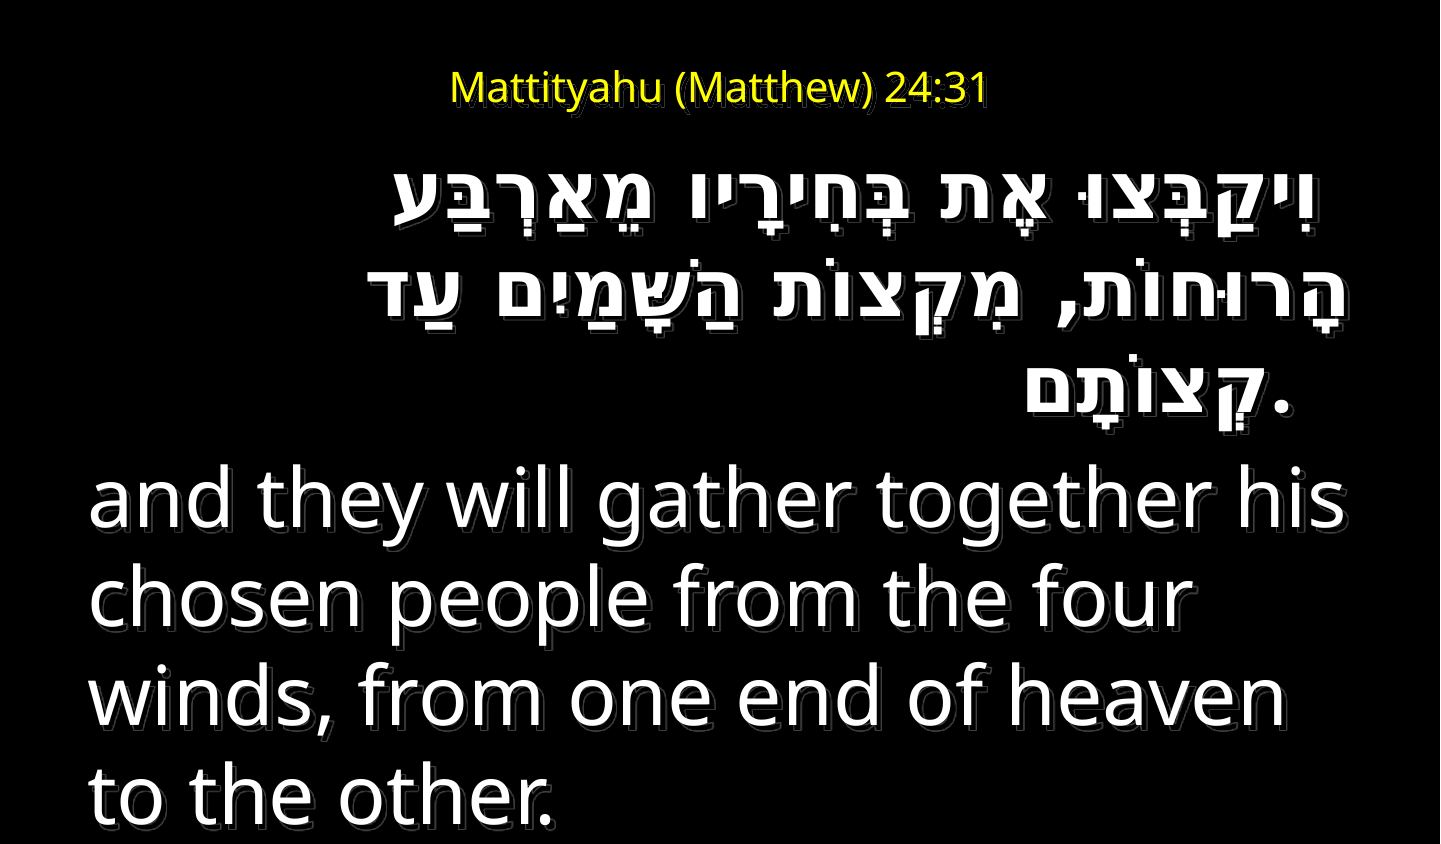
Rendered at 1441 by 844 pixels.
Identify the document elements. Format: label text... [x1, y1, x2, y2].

title Mattityahu (Matthew) 24:31 [153, 52, 1288, 120]
list ‏ וִיקַבְּצוּ אֶת בְּחִירָיו מֵאַרְבַּע הָרוּחוֹת, מִקְצוֹת הַשָּׁמַיִם עַד קְצוֹתָם. and they will gather together his chosen people from the four winds, from one end of heaven to the other. [71, 122, 1369, 844]
